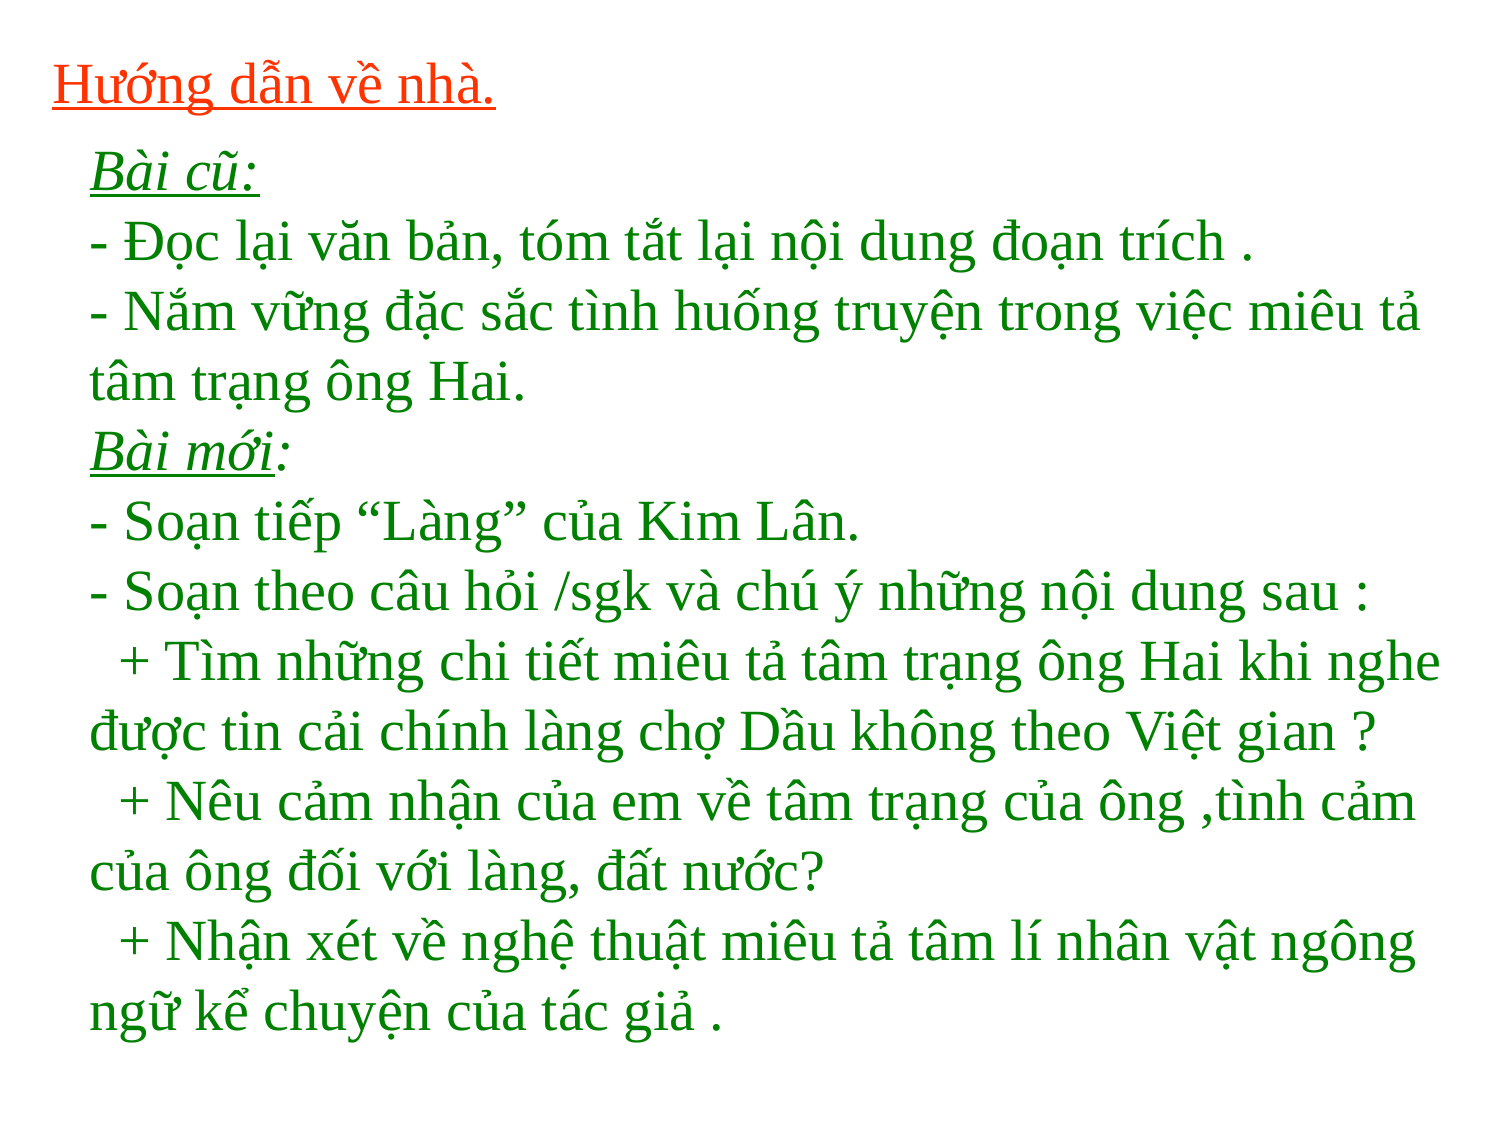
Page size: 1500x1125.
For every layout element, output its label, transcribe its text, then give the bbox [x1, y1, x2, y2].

text_box Hướng dẫn về nhà. [37, 37, 813, 123]
text_box Bài cũ: - Đọc lại văn bản, tóm tắt lại nội dung đoạn trích . - Nắm vững đặc sắc tình huống truyện trong việc miêu tả tâm trạng ông Hai. Bài mới: - Soạn tiếp “Làng” của Kim Lân. - Soạn theo câu hỏi /sgk và chú ý những nội dung sau : + Tìm những chi tiết miêu tả tâm trạng ông Hai khi nghe được tin cải chính làng chợ Dầu không theo Việt gian ? + Nêu cảm nhận của em về tâm trạng của ông ,tình cảm của ông đối với làng, đất nước? + Nhận xét về nghệ thuật miêu tả tâm lí nhân vật ngông ngữ kể chuyện của tác giả . [74, 125, 1500, 1050]
